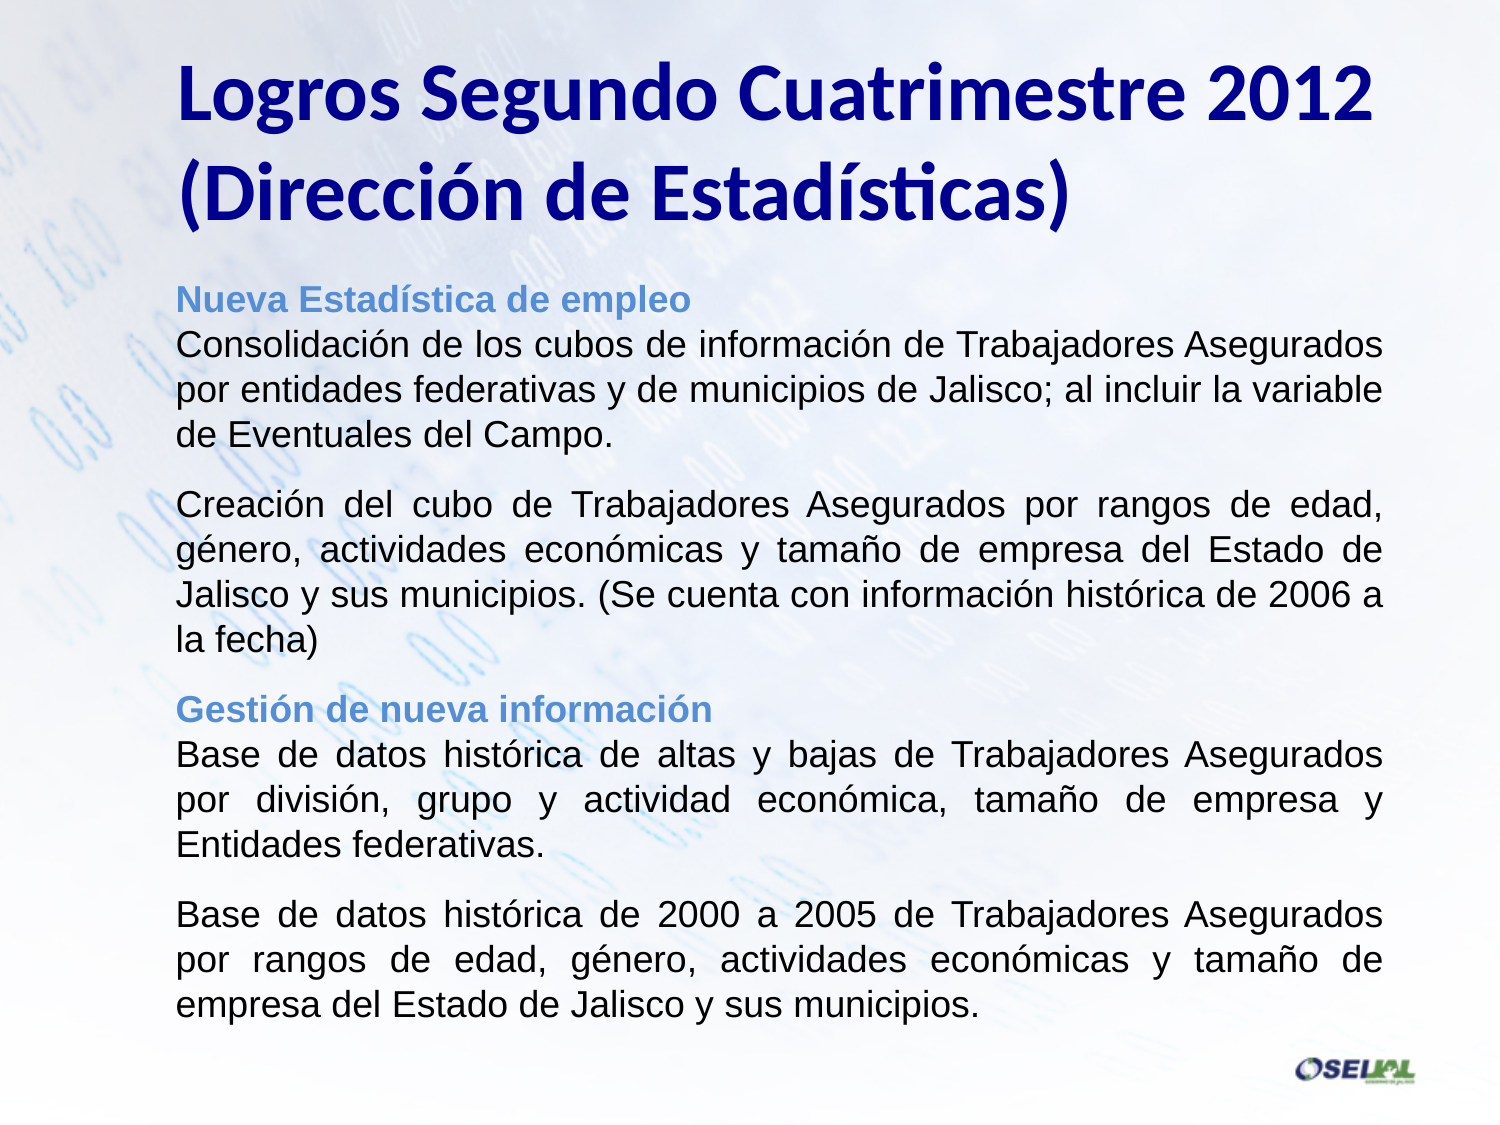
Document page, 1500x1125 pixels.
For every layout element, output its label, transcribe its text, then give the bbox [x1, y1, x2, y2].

text_box Logros Segundo Cuatrimestre 2012 (Dirección de Estadísticas) [162, 50, 1413, 225]
picture [0, 0, 1500, 1125]
text_box Nueva Estadística de empleo Consolidación de los cubos de información de Trabajadores Asegurados por entidades federativas y de municipios de Jalisco; al incluir la variable de Eventuales del Campo. Creación del cubo de Trabajadores Asegurados por rangos de edad, género, actividades económicas y tamaño de empresa del Estado de Jalisco y sus municipios. (Se cuenta con información histórica de 2006 a la fecha) Gestión de nueva información Base de datos histórica de altas y bajas de Trabajadores Asegurados por división, grupo y actividad económica, tamaño de empresa y Entidades federativas. Base de datos histórica de 2000 a 2005 de Trabajadores Asegurados por rangos de edad, género, actividades económicas y tamaño de empresa del Estado de Jalisco y sus municipios. [160, 267, 1399, 1065]
